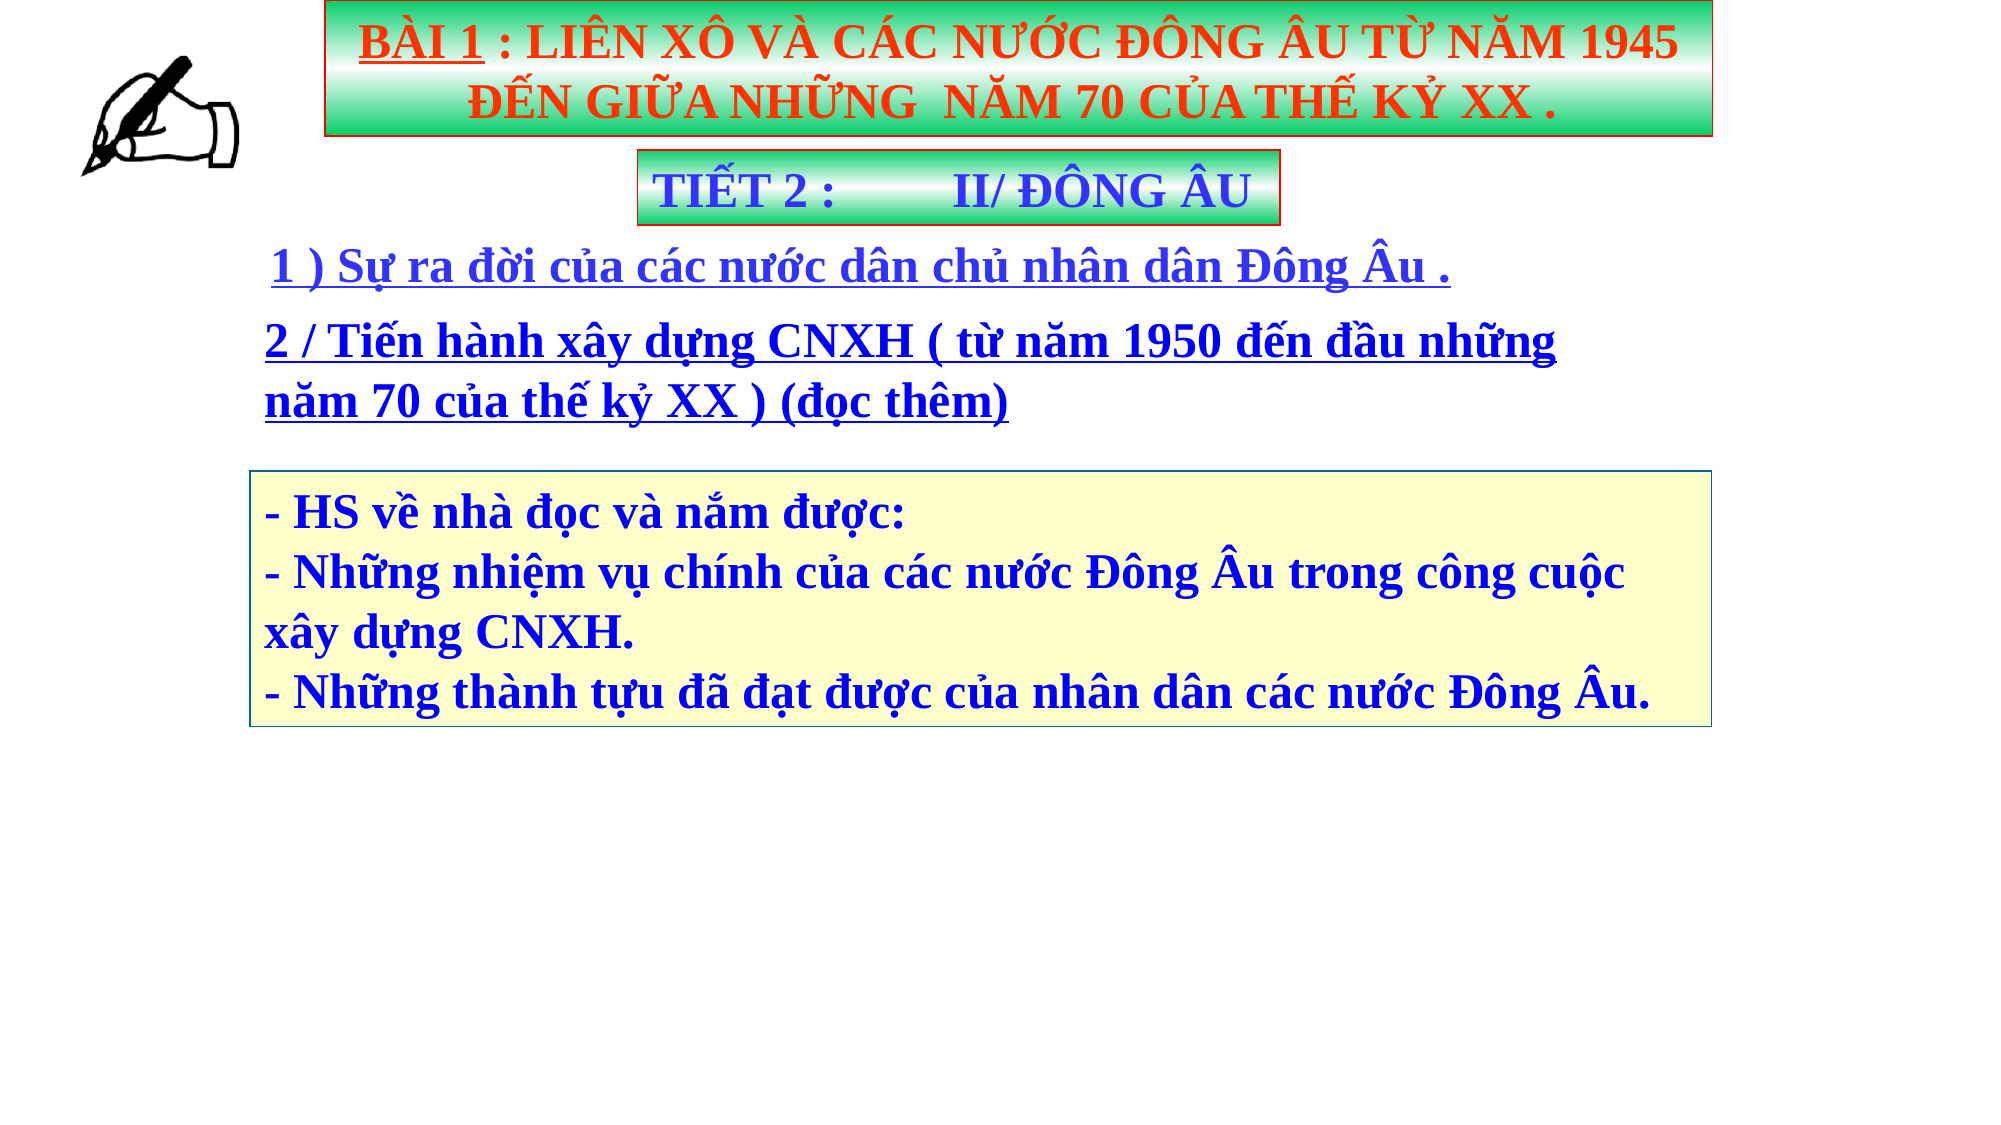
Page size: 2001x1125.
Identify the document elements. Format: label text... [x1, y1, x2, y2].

picture [0, 0, 355, 248]
text_box 1 ) Sự ra đời của các nước dân chủ nhân dân Đông Âu . [256, 224, 1467, 299]
text_box BÀI 1 : LIÊN XÔ VÀ CÁC NƯỚC ĐÔNG ÂU TỪ NĂM 1945 ĐẾN GIỮA NHỮNG NĂM 70 CỦA THẾ KỶ XX . [355, 0, 1713, 136]
text_box TIẾT 2 : II/ ĐÔNG ÂU [637, 149, 1280, 226]
text_box - HS về nhà đọc và nắm được: - Những nhiệm vụ chính của các nước Đông Âu trong công cuộc xây dựng CNXH. - Những thành tựu đã đạt được của nhân dân các nước Đông Âu. [249, 471, 1712, 727]
text_box 2 / Tiến hành xây dựng CNXH ( từ năm 1950 đến đầu những năm 70 của thế kỷ XX ) (đọc thêm) [249, 299, 1638, 436]
